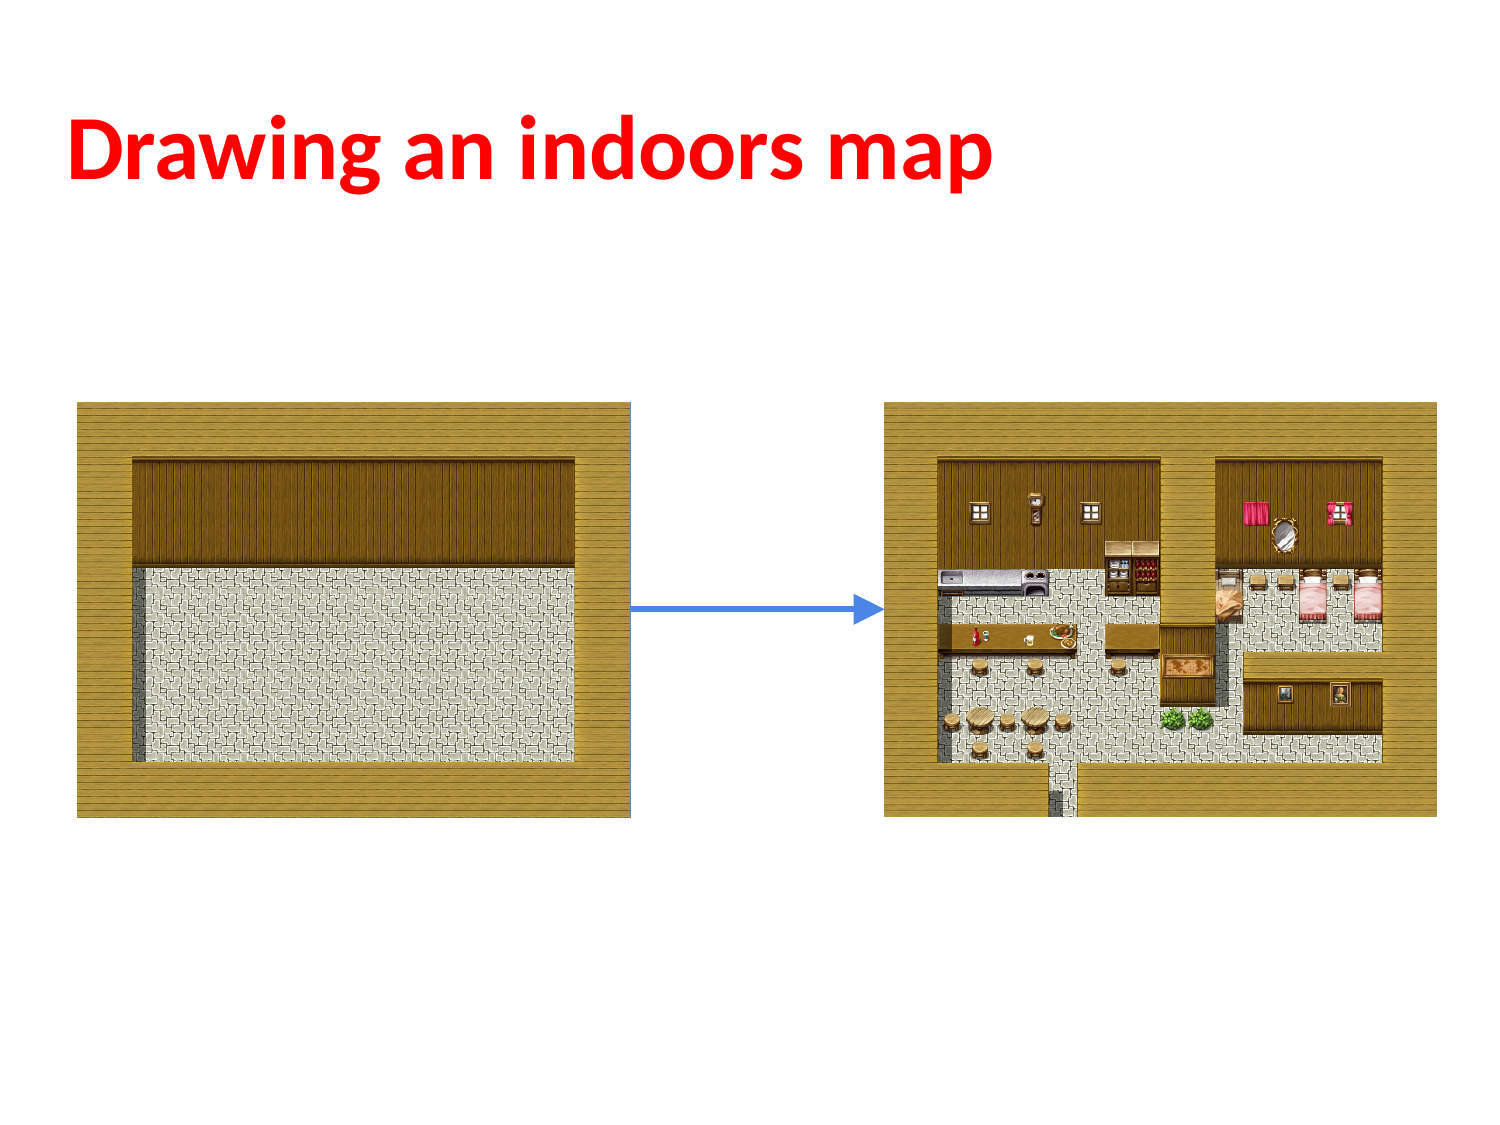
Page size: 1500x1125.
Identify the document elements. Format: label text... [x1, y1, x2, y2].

picture [75, 401, 632, 818]
picture [884, 402, 1437, 817]
text_box Drawing an indoors map [51, 72, 1449, 215]
